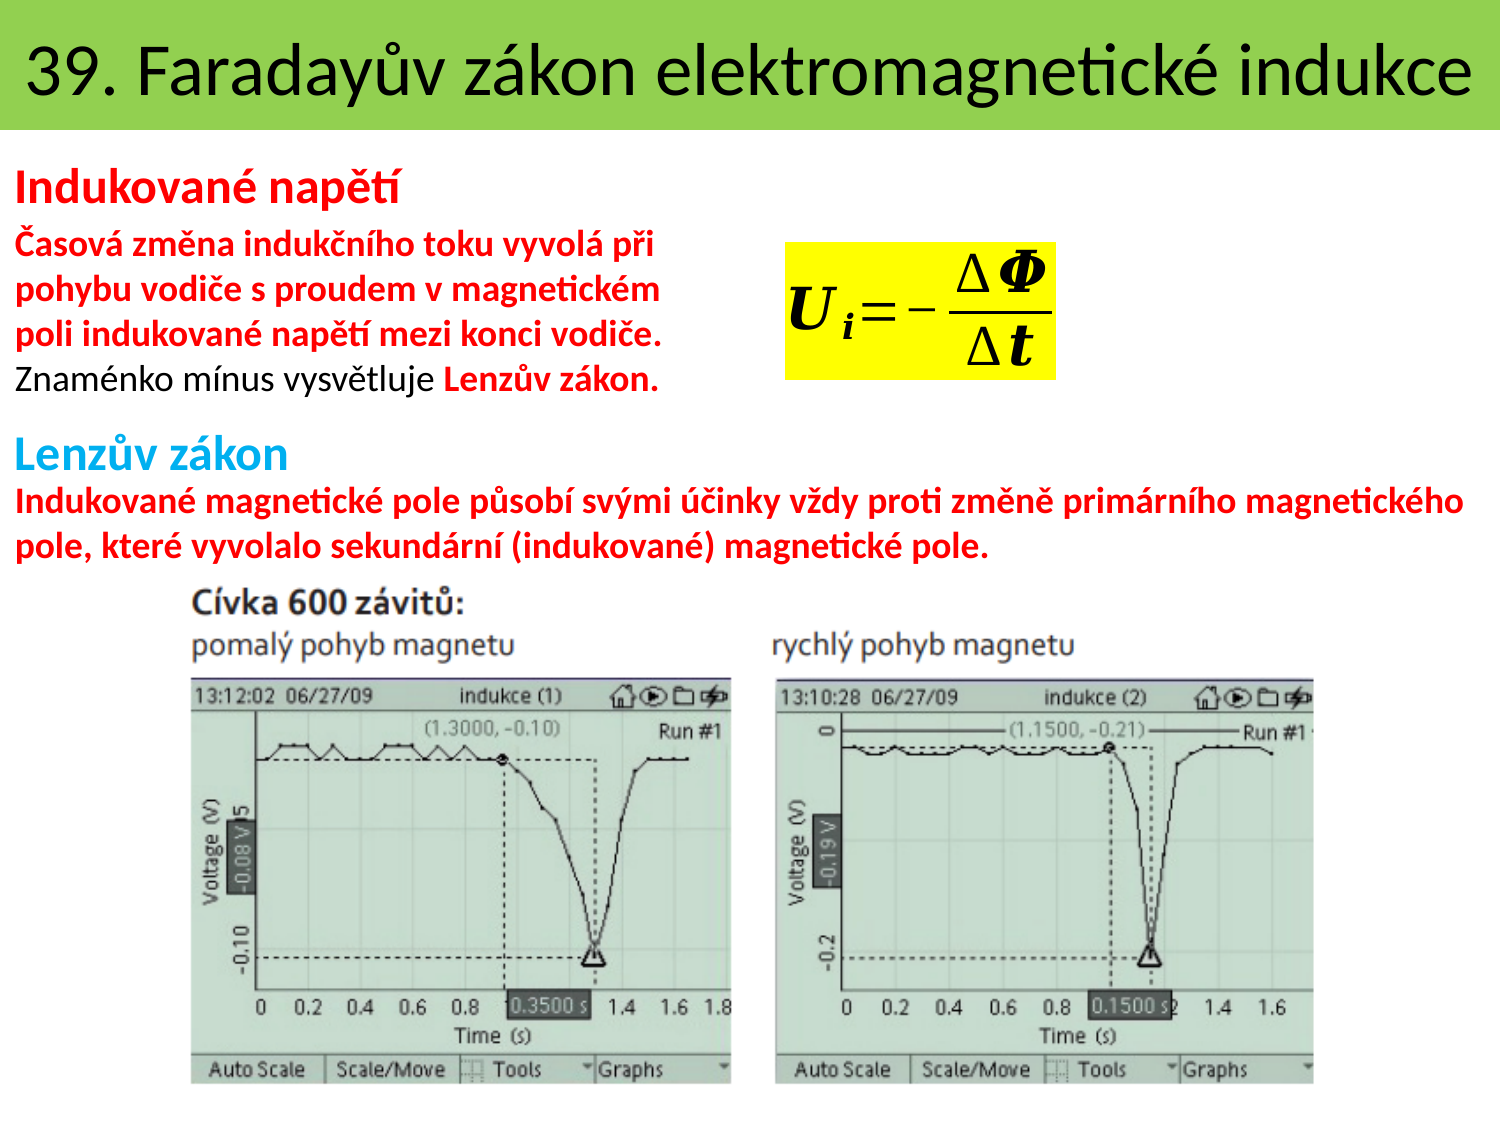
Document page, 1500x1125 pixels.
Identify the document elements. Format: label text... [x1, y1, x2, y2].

text_box 39. Faradayův zákon elektromagnetické indukce [0, 75, 1500, 130]
picture [178, 574, 1321, 1093]
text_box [0, 403, 1500, 575]
text_box Časová změna indukčního toku vyvolá při pohybu vodiče s proudem v magnetickém poli indukované napětí mezi konci vodiče. Znaménko mínus vysvětluje Lenzův zákon. [0, 211, 703, 402]
text_box [0, 0, 1500, 75]
